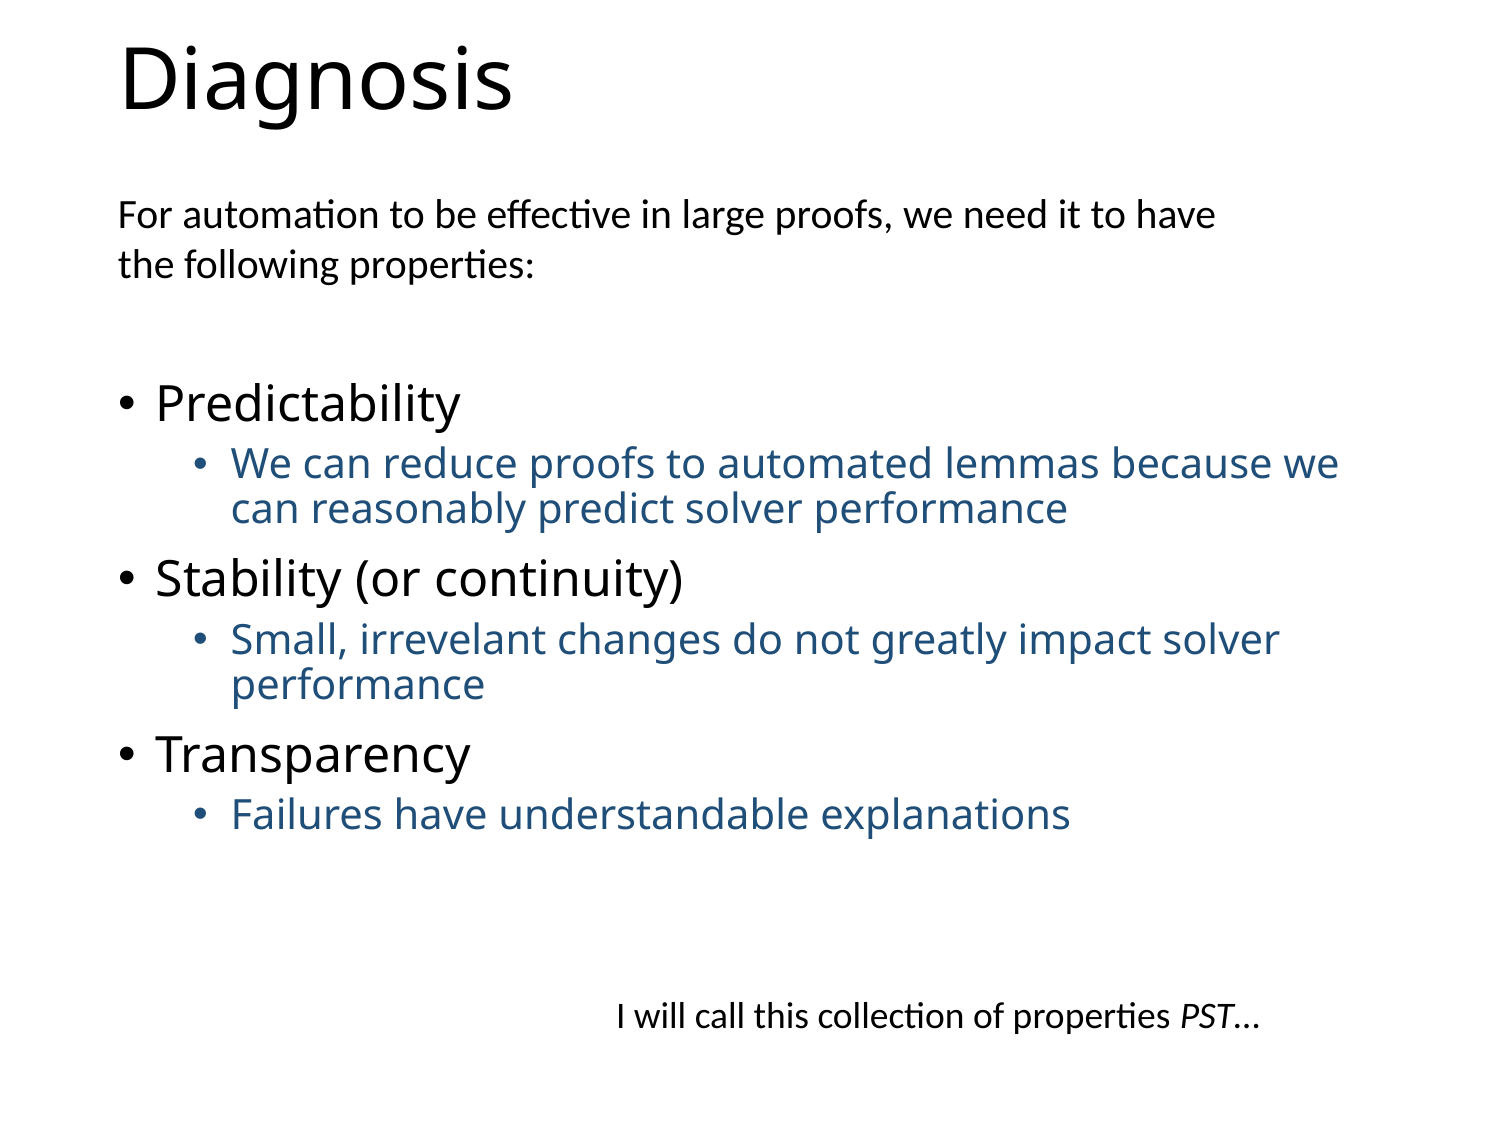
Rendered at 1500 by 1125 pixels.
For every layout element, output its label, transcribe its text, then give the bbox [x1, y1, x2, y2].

list Predictability We can reduce proofs to automated lemmas because we can reasonably predict solver performance Stability (or continuity) Small, irrevelant changes do not greatly impact solver performance Transparency Failures have understandable explanations [103, 370, 1397, 950]
text_box For automation to be effective in large proofs, we need it to have the following properties: [103, 179, 1245, 295]
title Diagnosis [103, 27, 1397, 136]
text_box I will call this collection of properties PST… [601, 983, 1275, 1044]
